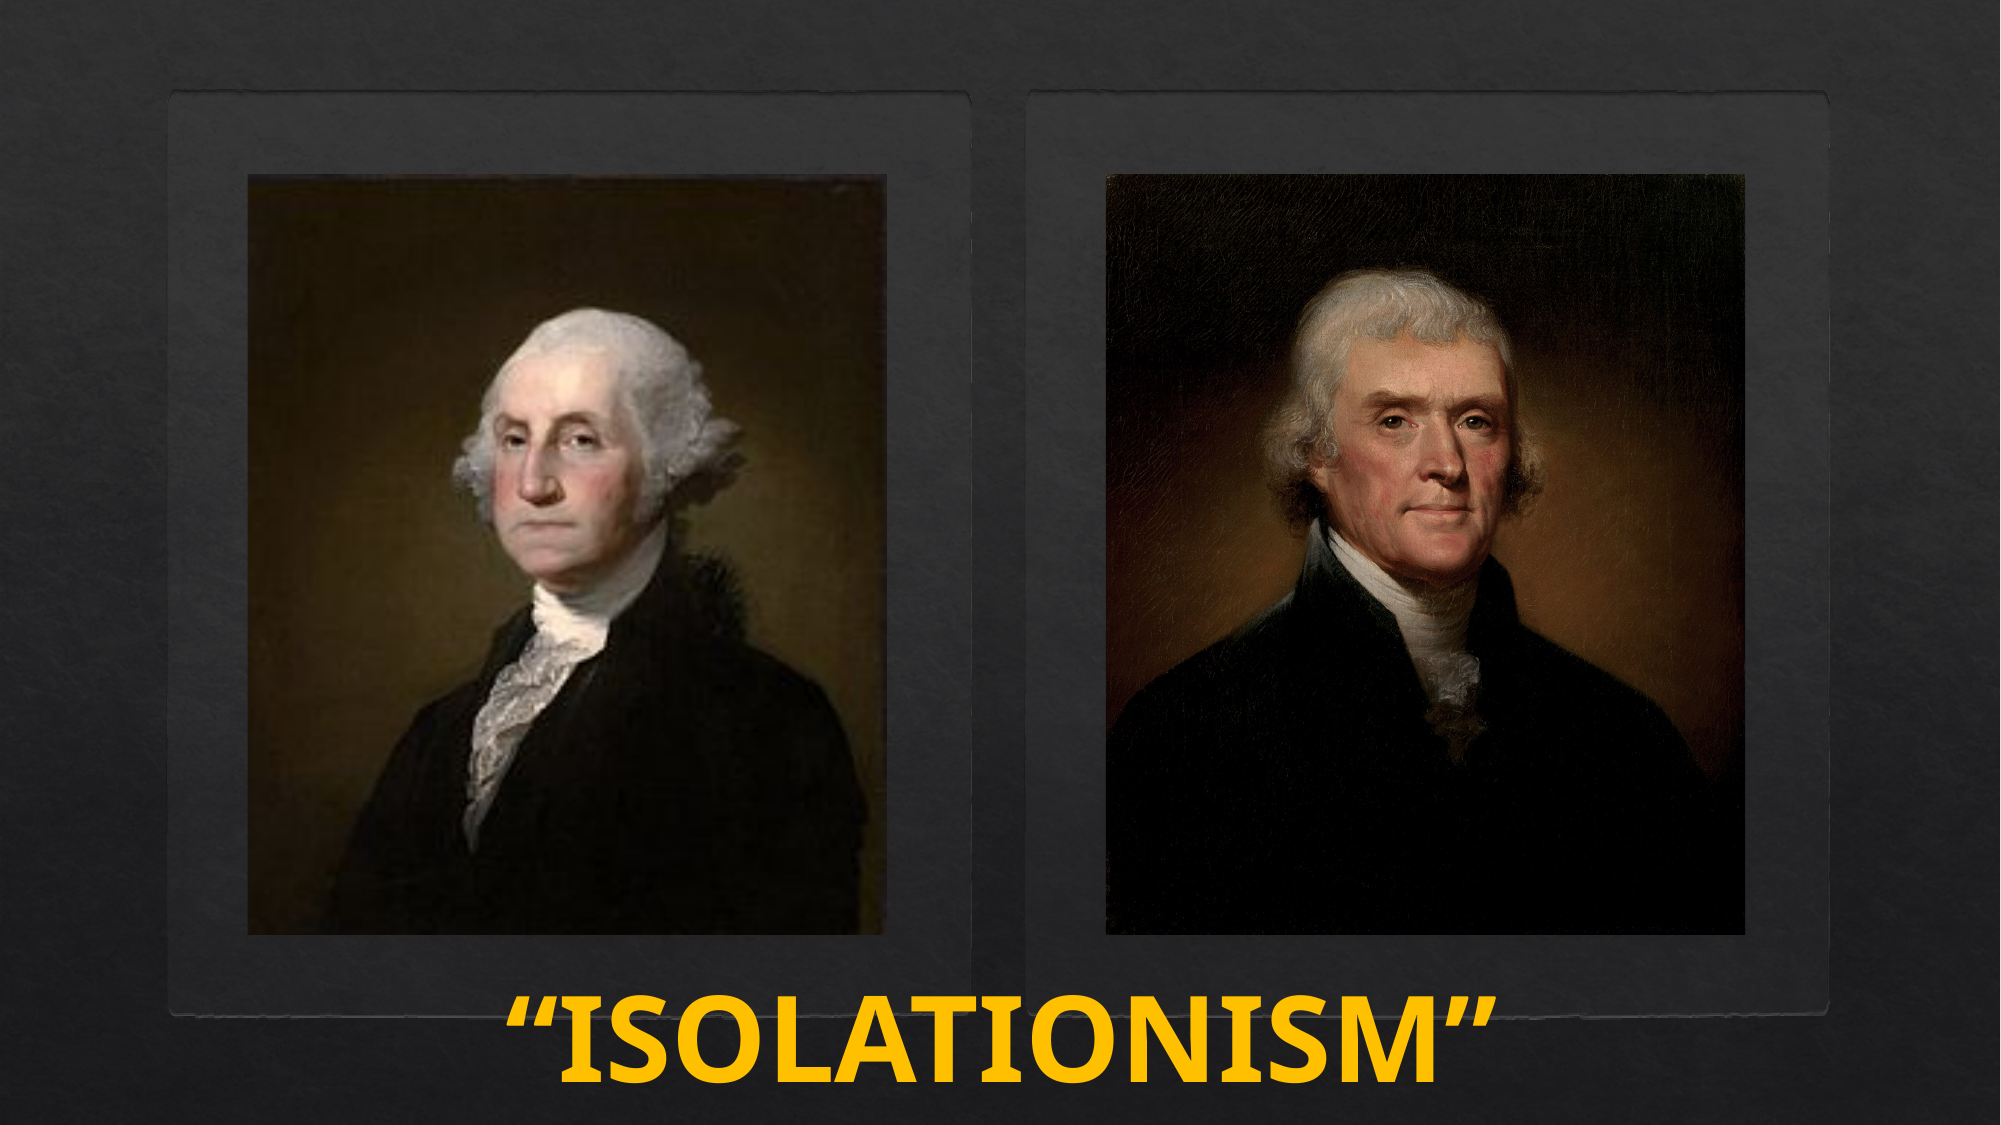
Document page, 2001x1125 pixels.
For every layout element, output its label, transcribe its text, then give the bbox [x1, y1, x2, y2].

picture [1024, 89, 1831, 1021]
text_box “ISOLATIONISM” [169, 955, 1834, 1115]
picture [166, 89, 972, 1021]
